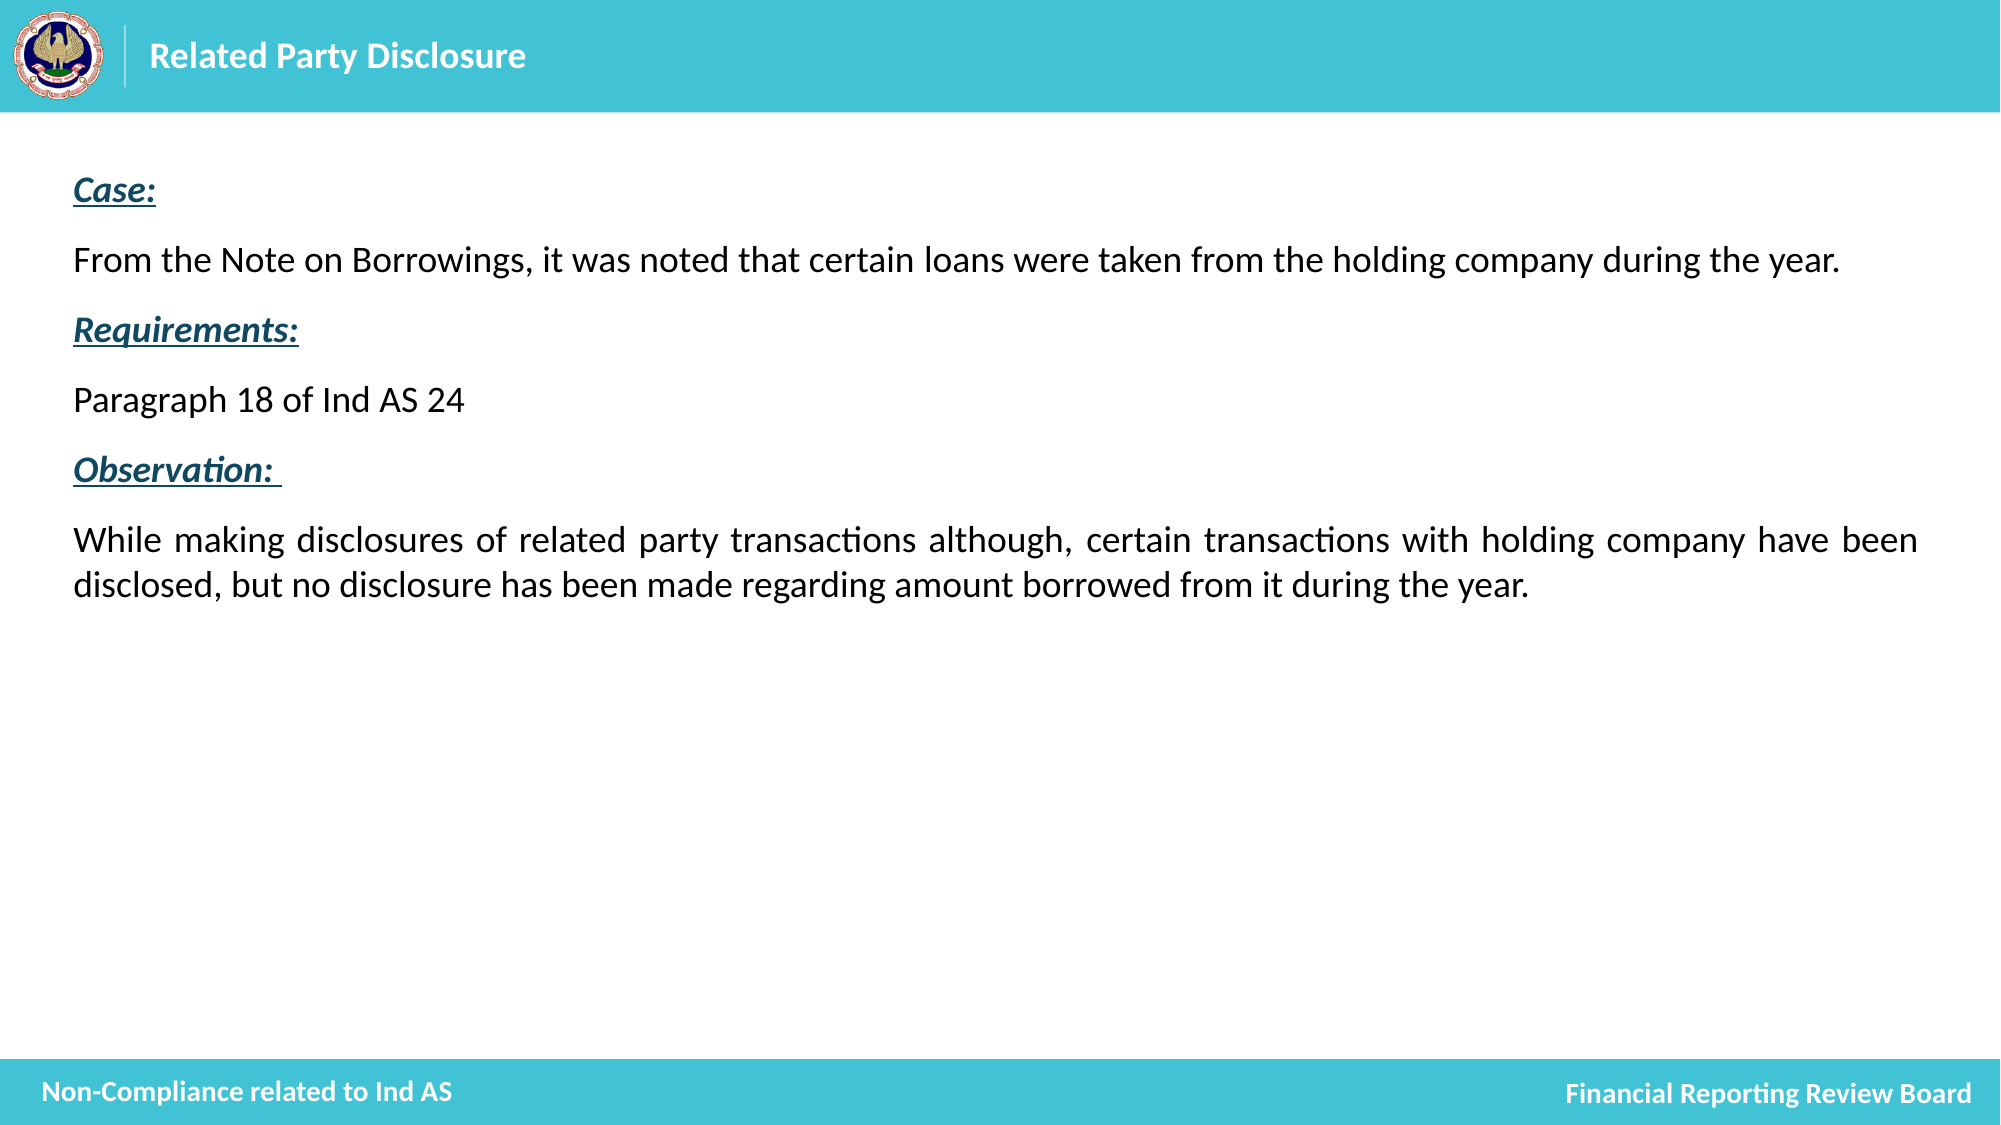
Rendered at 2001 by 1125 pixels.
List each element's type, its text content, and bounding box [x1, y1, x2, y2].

title Related Party Disclosure [138, 12, 1610, 100]
text_box Non-Compliance related to Ind AS [26, 1065, 706, 1116]
picture [12, 9, 104, 100]
list Case: From the Note on Borrowings, it was noted that certain loans were taken from the holding company during the year. Requirements: Paragraph 18 of Ind AS 24 Observation: While making disclosures of related party transactions although, certain transactions with holding company have been disclosed, but no disclosure has been made regarding amount borrowed from it during the year. [58, 164, 1934, 1012]
